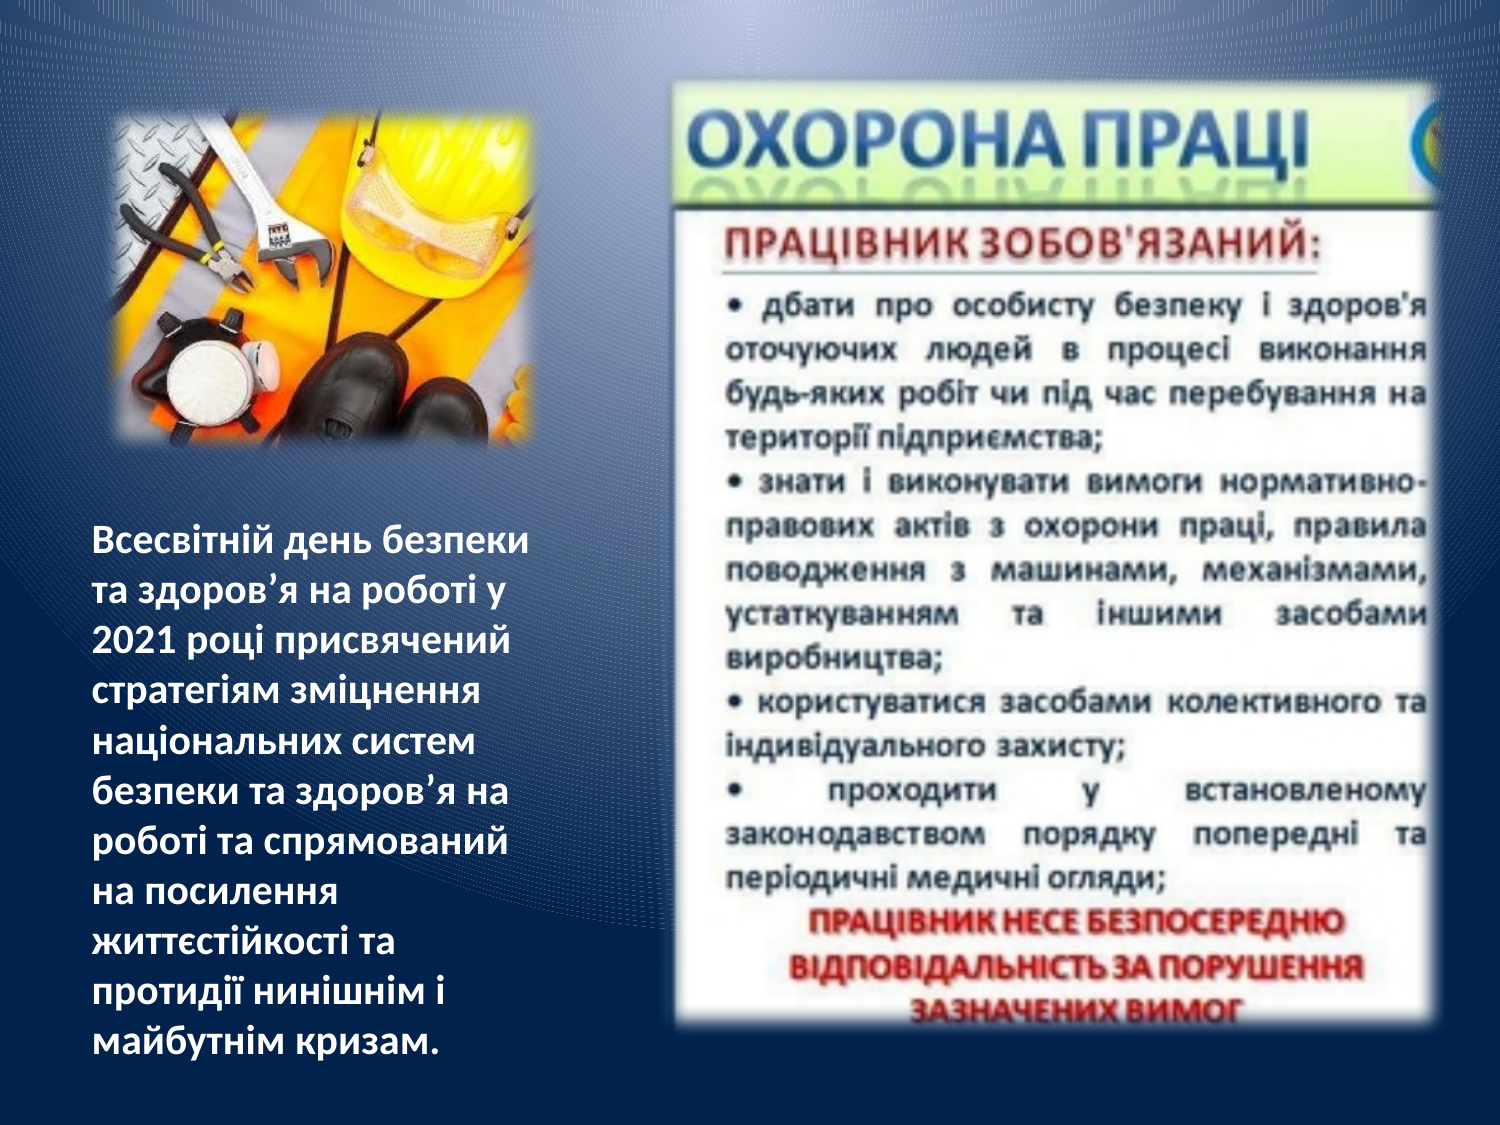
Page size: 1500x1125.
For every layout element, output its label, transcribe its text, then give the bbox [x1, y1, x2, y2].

title Всесвітній день безпеки та здоров’я на роботі у 2021 році присвячений стратегіям зміцнення національних систем безпеки та здоров’я на роботі та спрямований на посилення життєстійкості та протидії нинішнім і майбутнім кризам. [76, 491, 571, 1071]
picture [655, 66, 1448, 1037]
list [100, 101, 544, 457]
